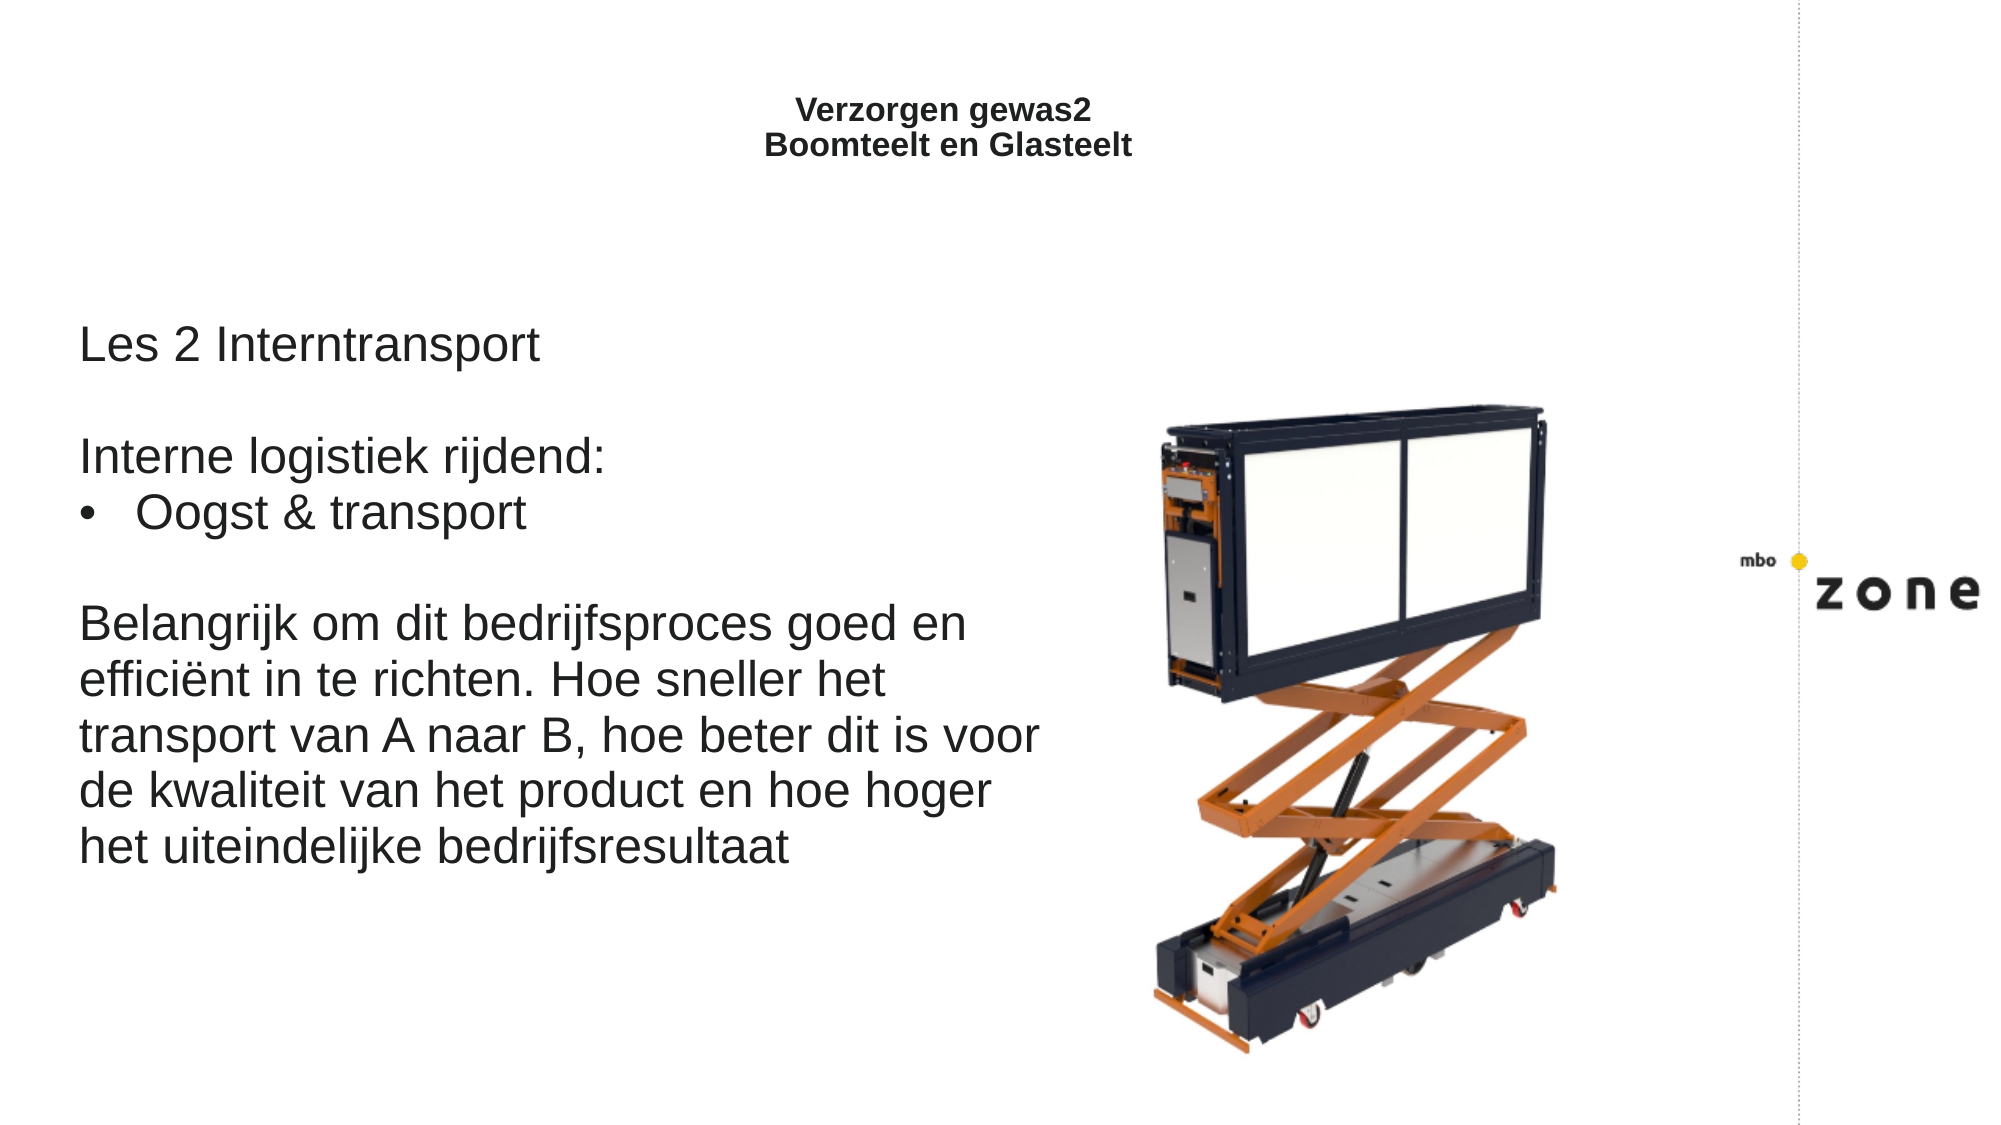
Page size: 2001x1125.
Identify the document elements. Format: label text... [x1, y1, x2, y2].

list Les 2 Interntransport Interne logistiek rijdend: Oogst & transport Belangrijk om dit bedrijfsproces goed en efficiënt in te richten. Hoe sneller het transport van A naar B, hoe beter dit is voor de kwaliteit van het product en hoe hoger het uiteindelijke bedrijfsresultaat [78, 316, 1063, 1031]
picture [1126, 361, 1577, 1076]
picture [1596, 0, 2001, 1125]
title Verzorgen gewas2 Boomteelt en Glasteelt [124, 94, 1774, 272]
